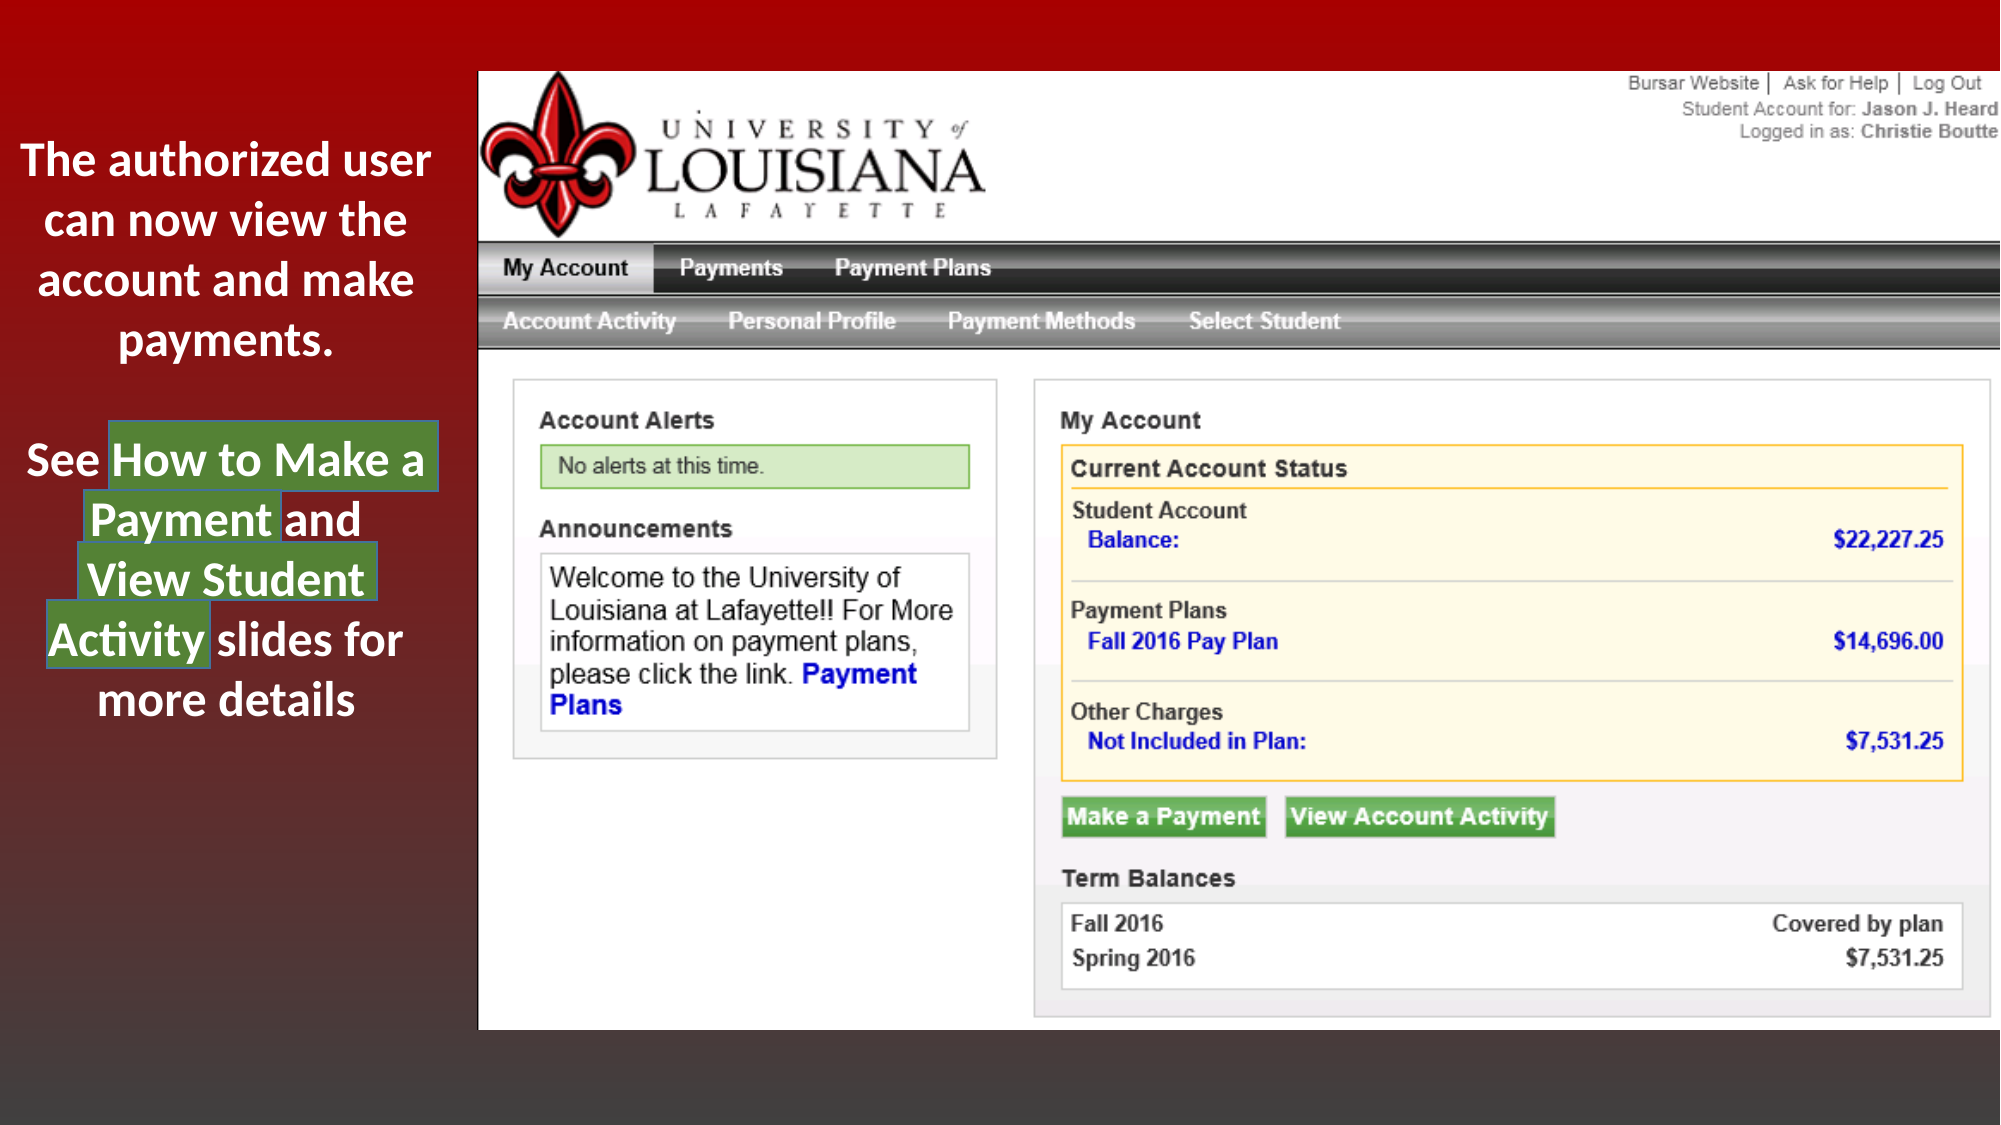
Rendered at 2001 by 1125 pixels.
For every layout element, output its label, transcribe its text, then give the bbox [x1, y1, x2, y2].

text_box The authorized user can now view the account and make payments. See How to Make a Payment and View Student Activity slides for more details [0, 118, 453, 854]
picture [477, 71, 2000, 1030]
